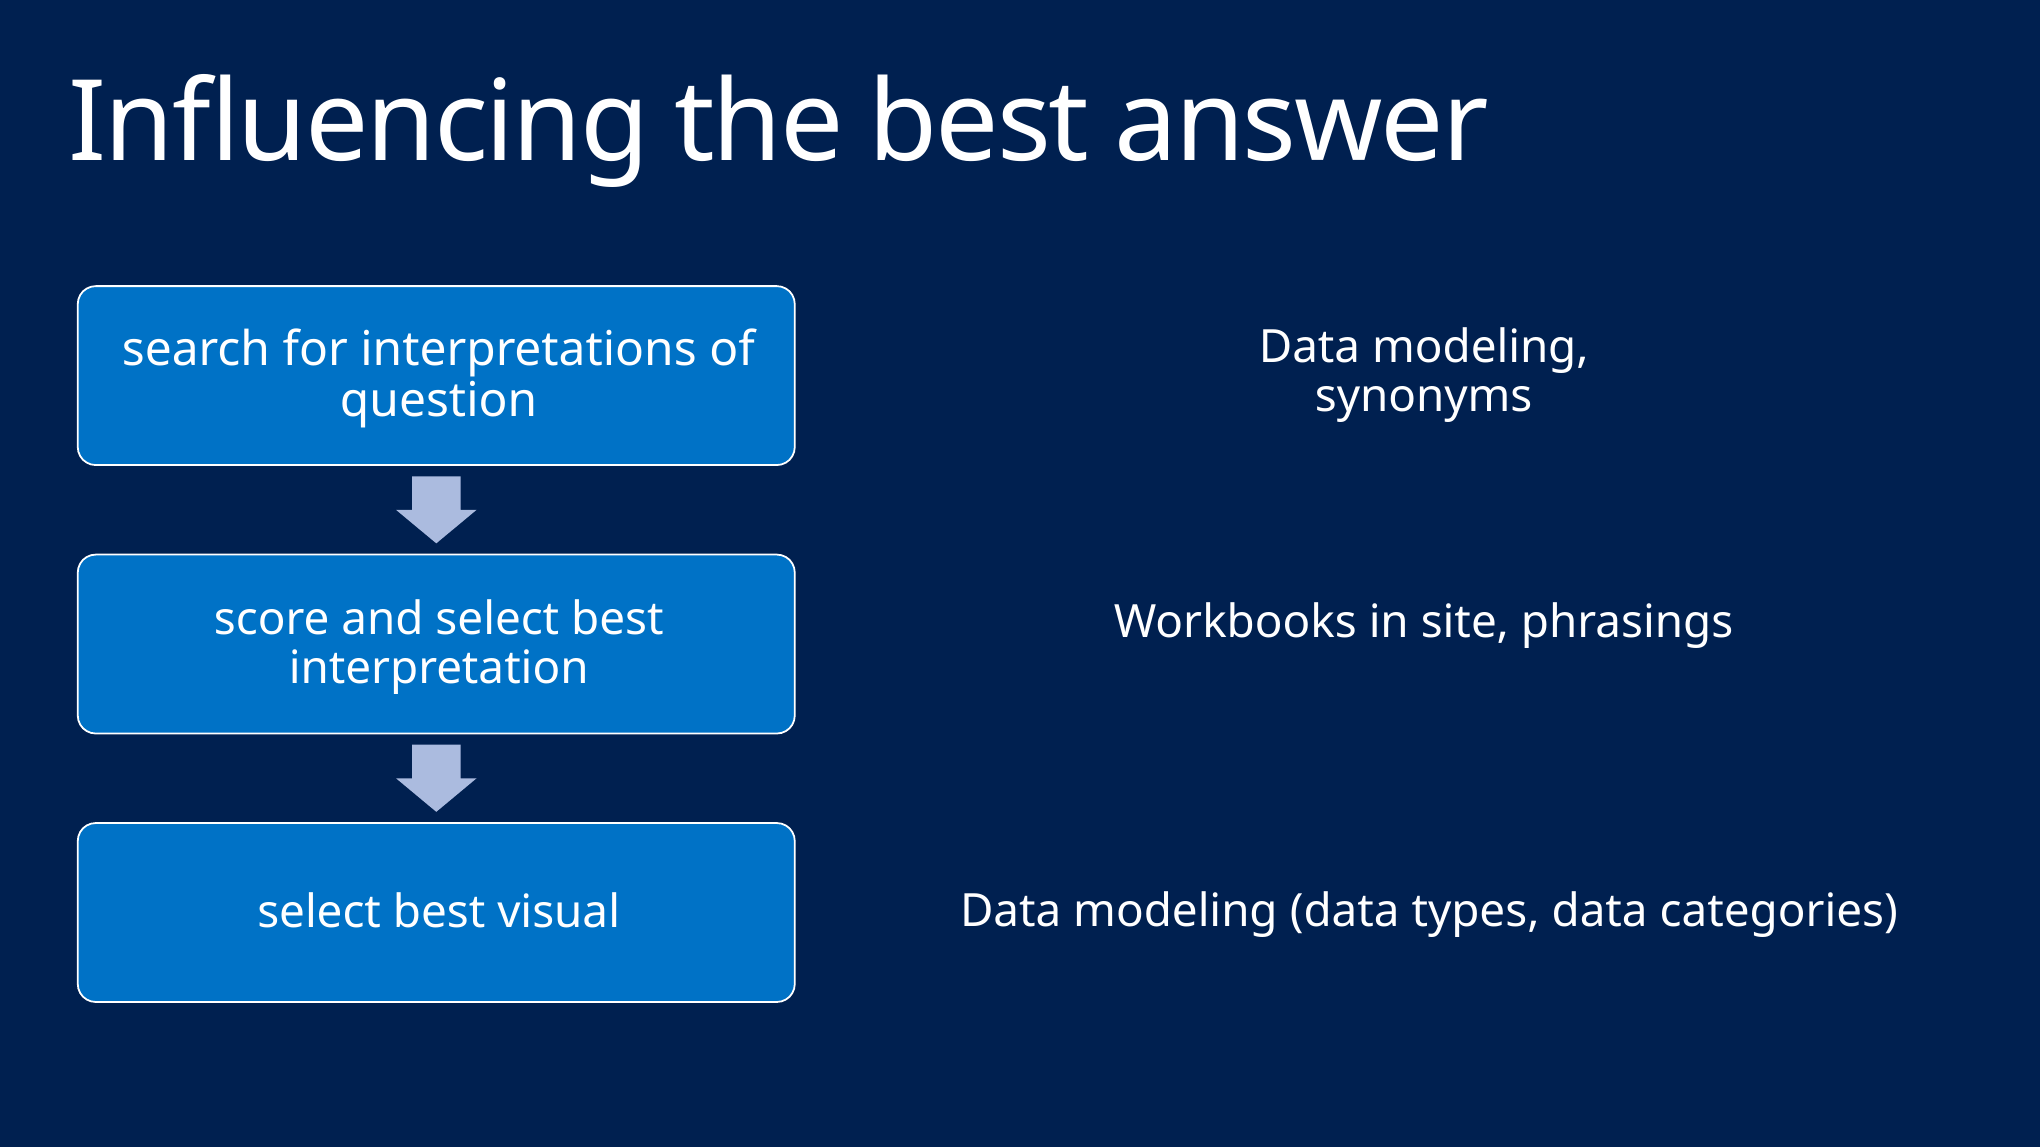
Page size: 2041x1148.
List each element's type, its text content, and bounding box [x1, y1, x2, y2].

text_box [39, 285, 833, 1003]
title Influencing the best answer [45, 48, 1996, 199]
text_box Workbooks in site, phrasings [882, 573, 1966, 672]
text_box Data modeling (data types, data categories) [888, 862, 1971, 961]
text_box Data modeling, synonyms [882, 298, 1966, 446]
